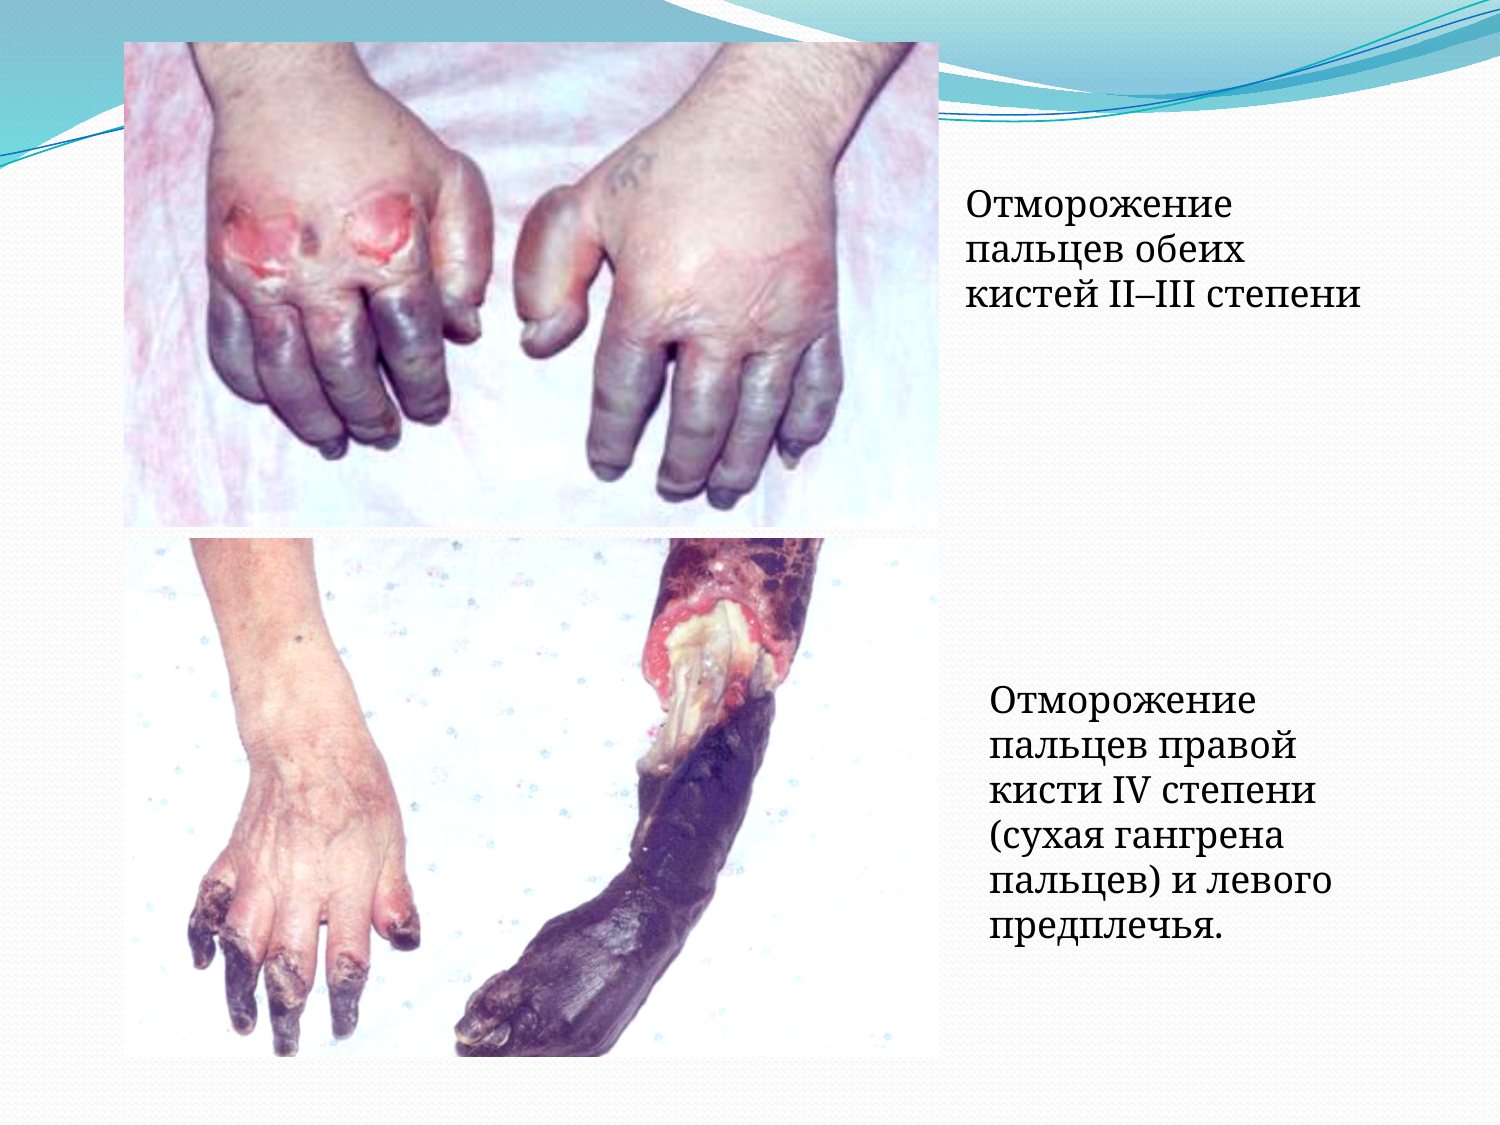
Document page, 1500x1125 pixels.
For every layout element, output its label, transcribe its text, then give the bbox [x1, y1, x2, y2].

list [123, 538, 940, 1057]
picture [123, 42, 939, 527]
text_box Отморожение пальцев правой кисти IV степени (сухая гангрена пальцев) и левого предплечья. [974, 668, 1412, 954]
text_box Отморожение пальцев обеих кистей II–III степени [950, 172, 1388, 323]
